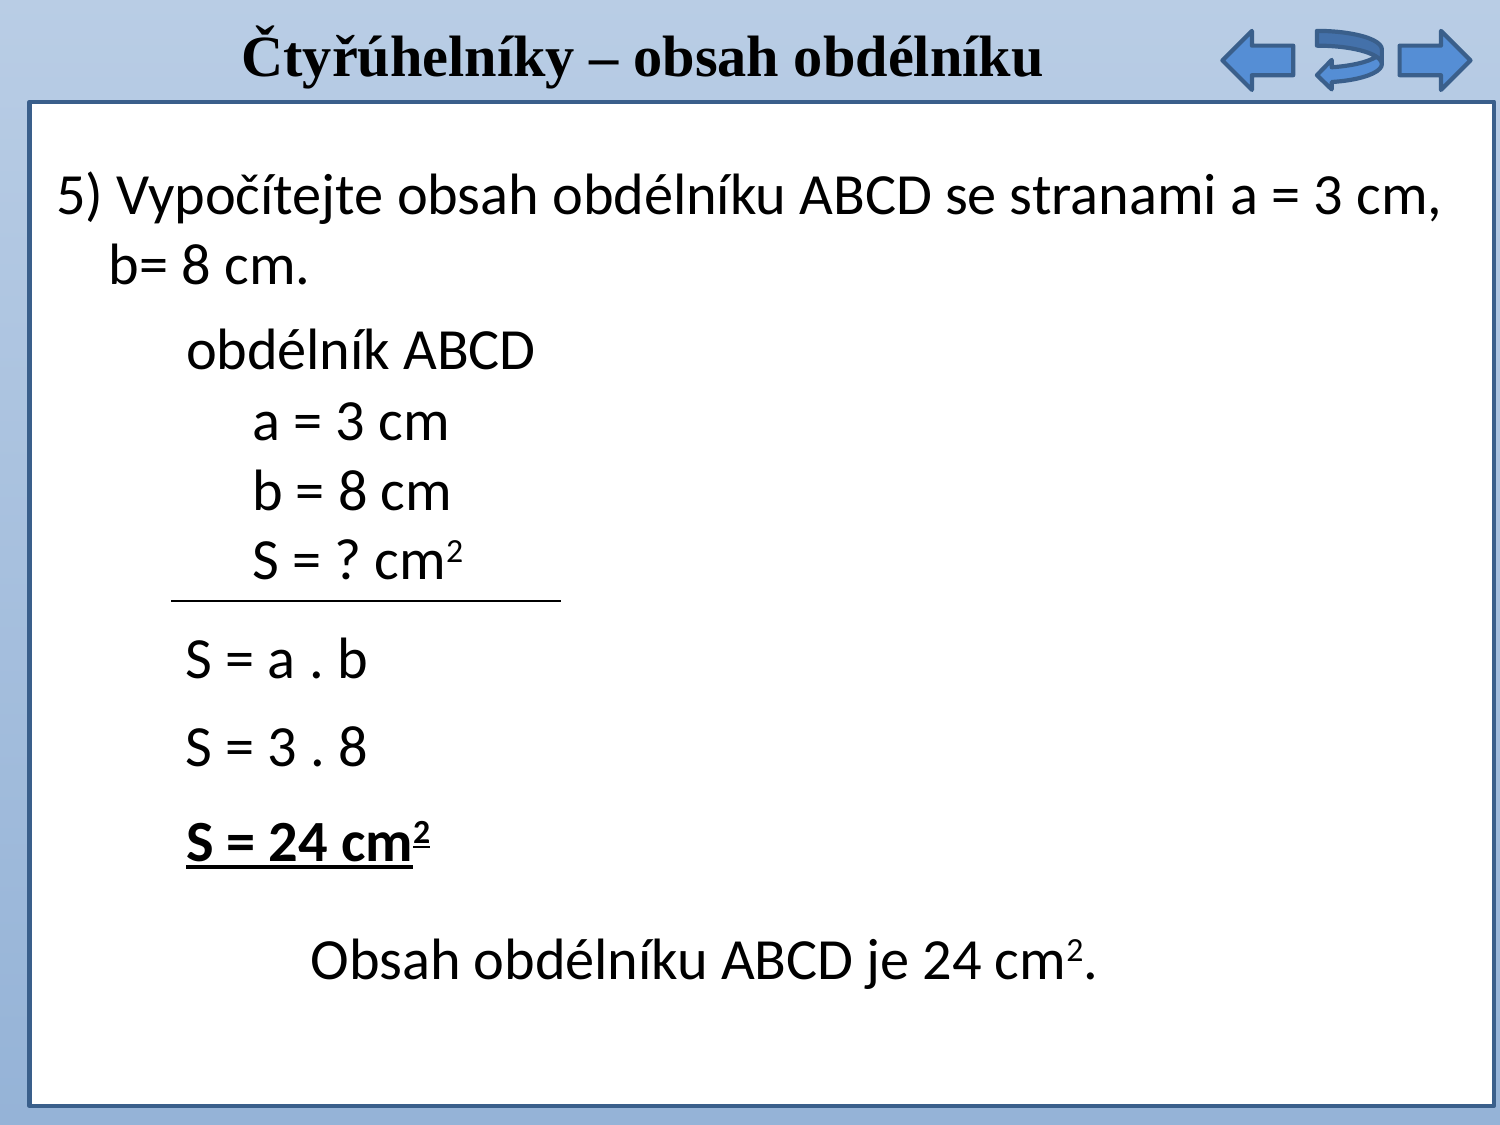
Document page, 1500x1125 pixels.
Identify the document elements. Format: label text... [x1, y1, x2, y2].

text_box 5) Vypočítejte obsah obdélníku ABCD se stranami a = 3 cm, b= 8 cm. [41, 148, 1483, 304]
text_box Obsah obdélníku ABCD je 24 cm2. [296, 913, 1114, 999]
text_box Obvod trojúhelníku ABC je 12 cm. [27, 100, 1496, 1108]
text_box Čtyřúhelníky – obsah obdélníku [4, 0, 1282, 112]
text_box [1397, 28, 1473, 92]
text_box [1314, 28, 1384, 92]
text_box S = a . b [171, 612, 408, 698]
text_box [1282, 43, 1296, 78]
text_box obdélník ABCD a = 3 cm b = 8 cm S = ? cm2 [171, 304, 691, 599]
text_box S = 3 . 8 [171, 701, 396, 786]
text_box S = 24 cm2 [171, 795, 550, 881]
